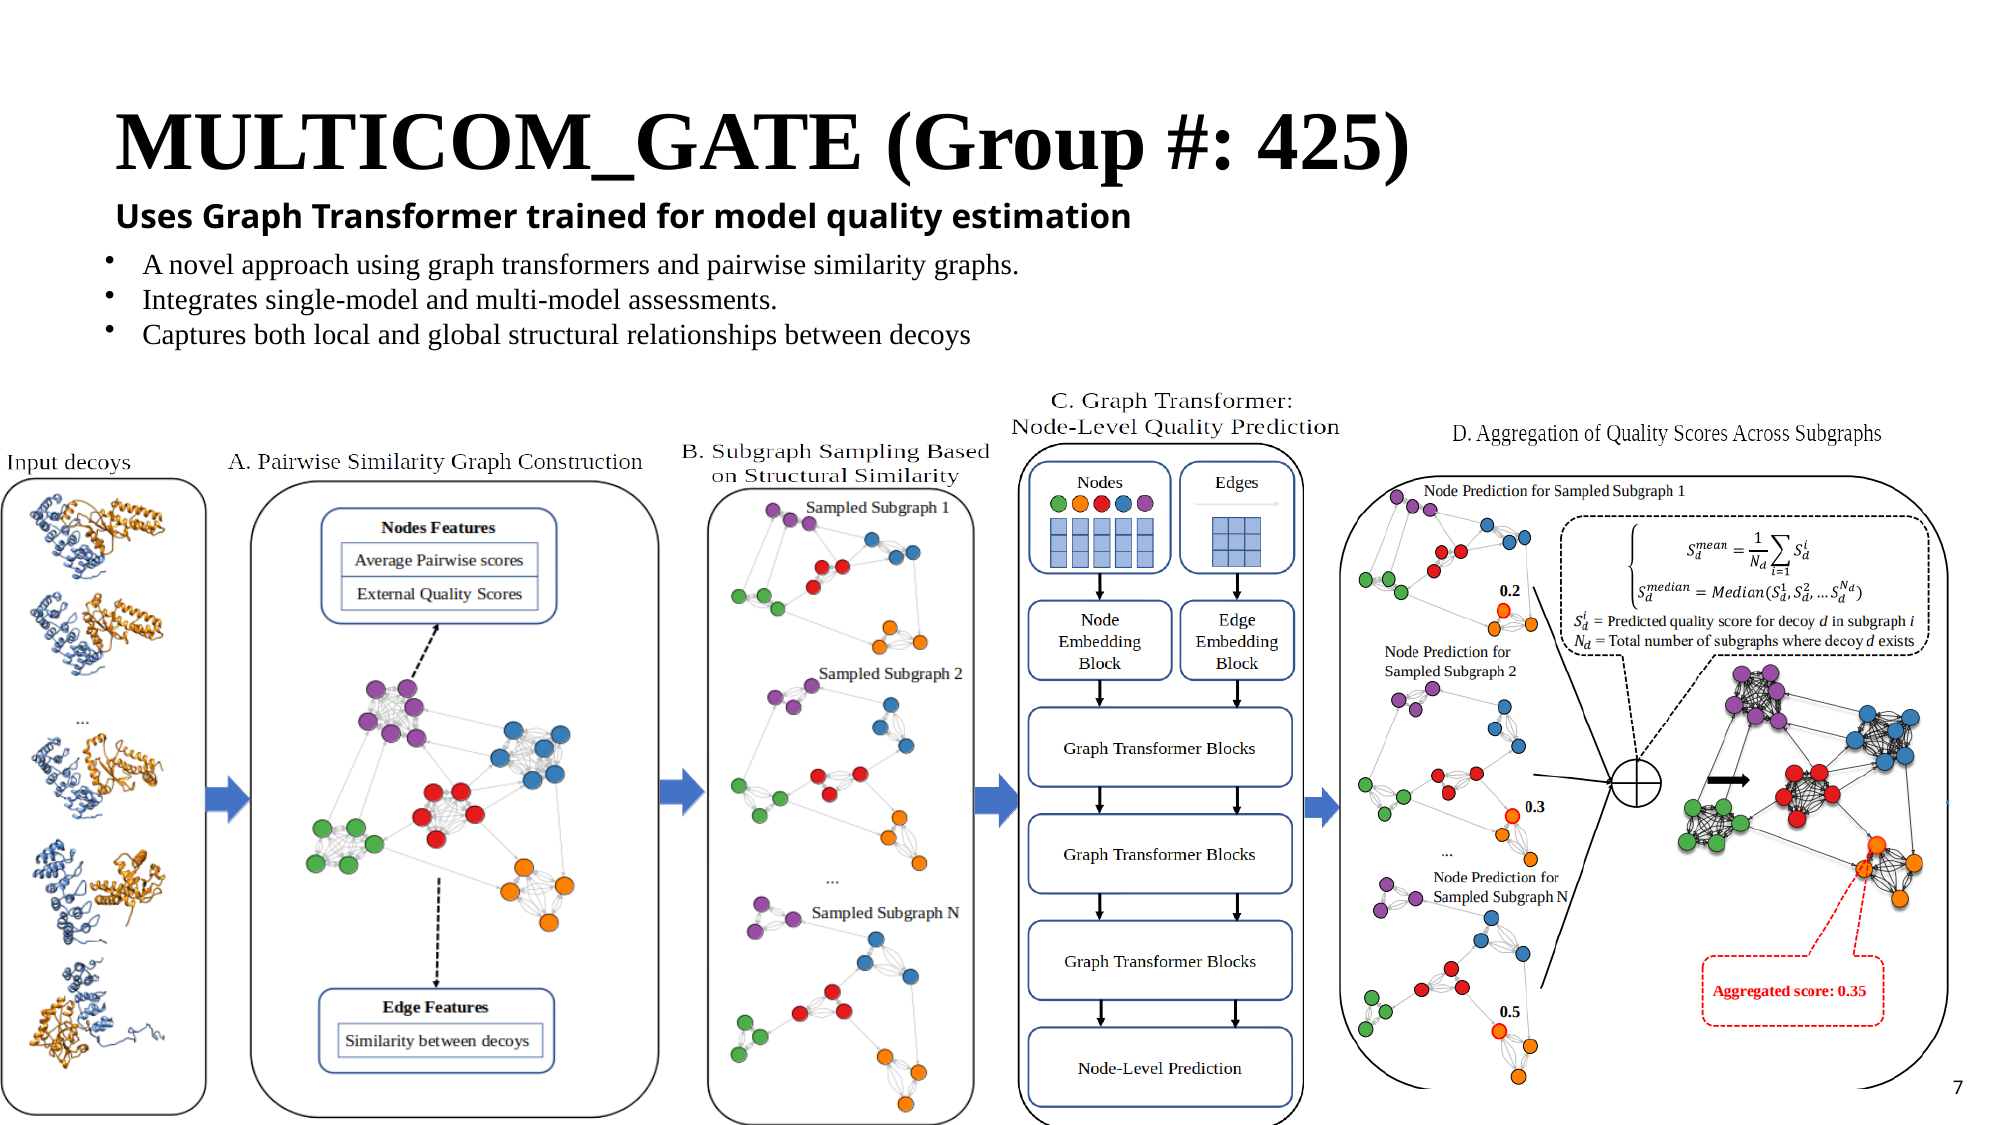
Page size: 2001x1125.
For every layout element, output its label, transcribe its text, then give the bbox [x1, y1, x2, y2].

picture [0, 382, 1950, 1125]
text_box A novel approach using graph transformers and pairwise similarity graphs.​ Integrates single-model and multi-model assessments.​ Captures both local and global structural relationships between decoys [89, 238, 1582, 358]
text_box Uses Graph Transformer trained for model quality estimation ​ ​ [100, 183, 1738, 289]
slide_number 7 [1908, 1058, 1979, 1119]
picture [1446, 412, 1908, 449]
title MULTICOM_GATE (Group #: 425) [100, 90, 1849, 276]
